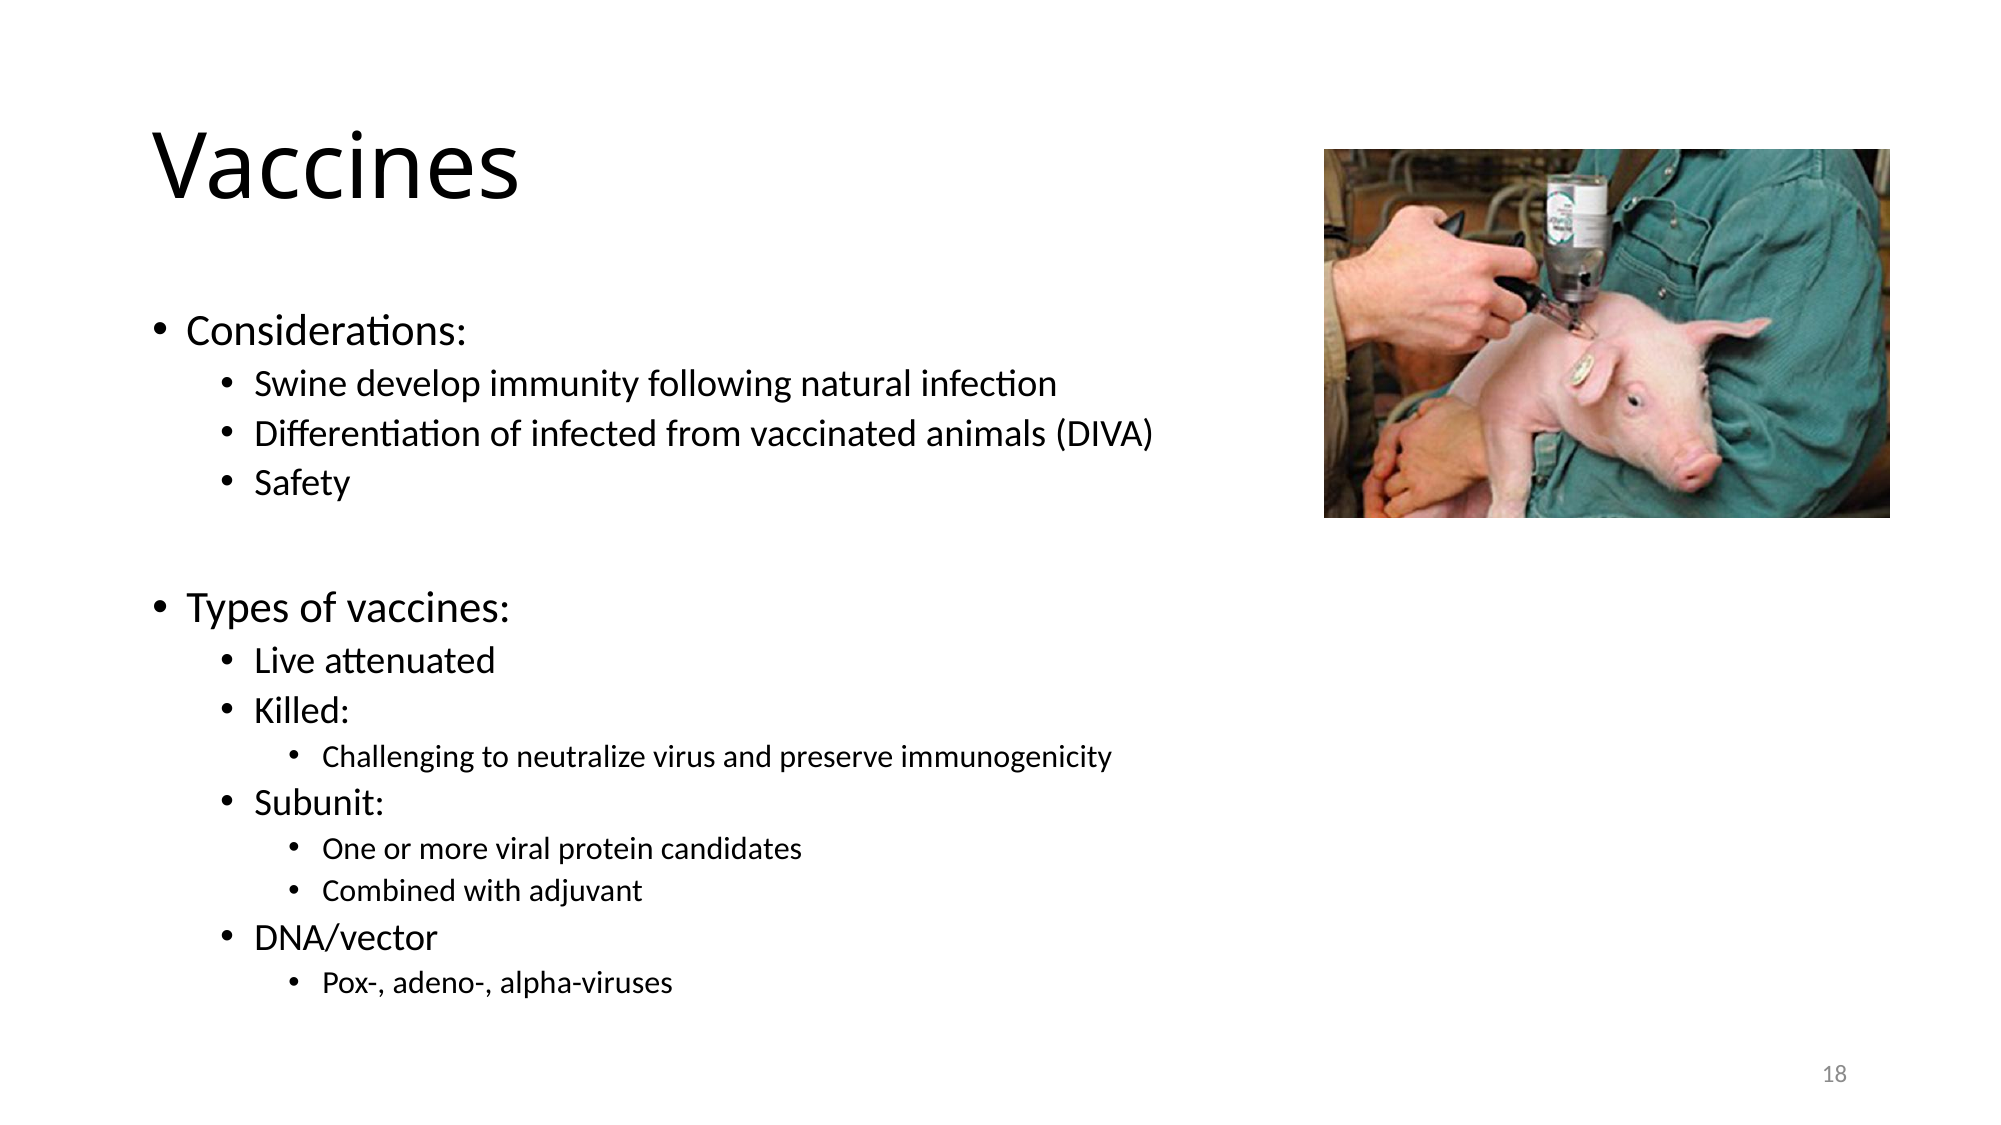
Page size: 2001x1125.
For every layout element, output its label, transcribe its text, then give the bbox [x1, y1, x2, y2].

slide_number 18 [1412, 1042, 1863, 1103]
list Considerations: Swine develop immunity following natural infection Differentiation of infected from vaccinated animals (DIVA) Safety Types of vaccines: Live attenuated Killed: Challenging to neutralize virus and preserve immunogenicity Subunit: One or more viral protein candidates Combined with adjuvant DNA/vector Pox-, adeno-, alpha-viruses [137, 299, 1863, 1014]
picture [1324, 149, 1890, 518]
title Vaccines [137, 59, 1863, 278]
